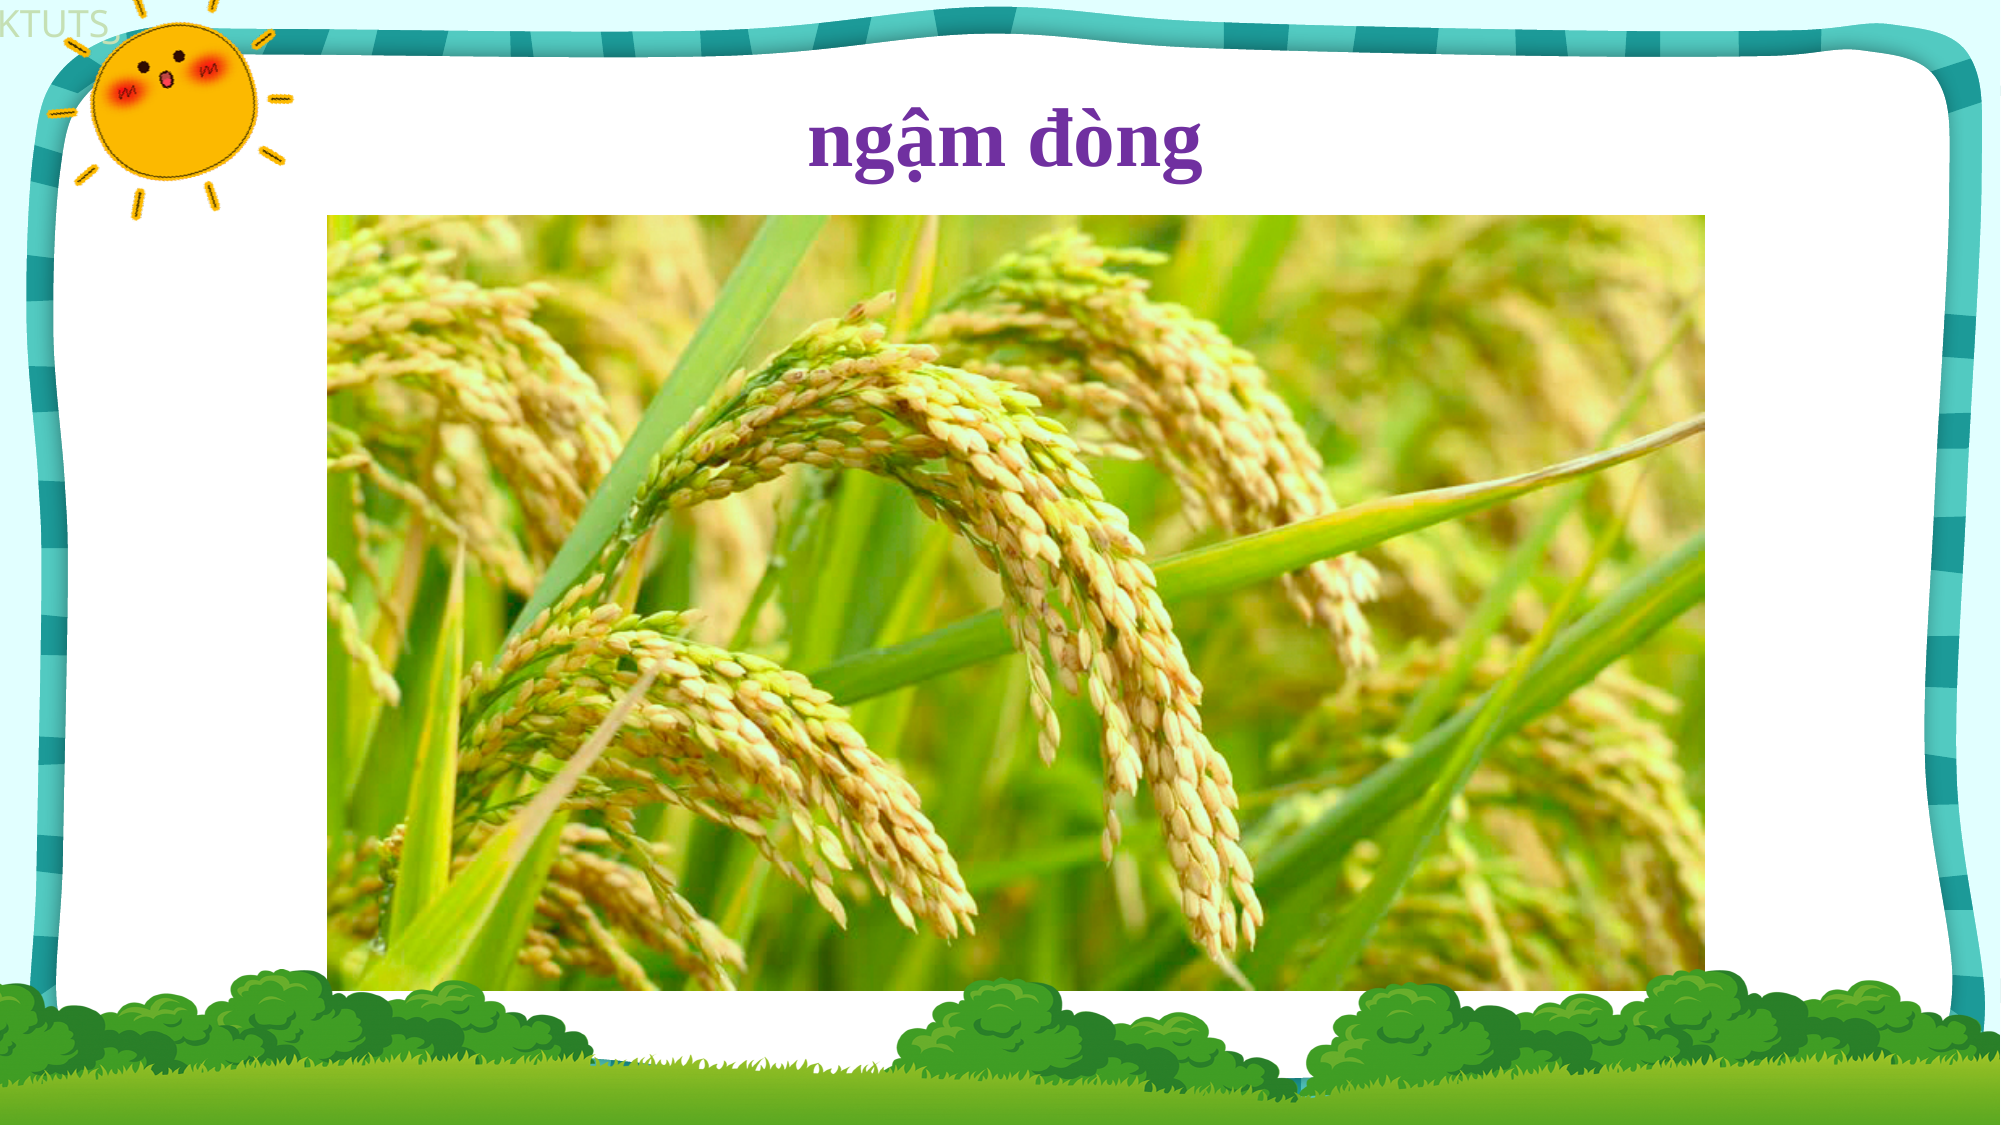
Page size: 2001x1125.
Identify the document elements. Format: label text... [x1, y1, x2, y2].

picture [0, 215, 2000, 1125]
text_box ngậm đòng [792, 76, 1239, 191]
picture [15, 0, 328, 256]
